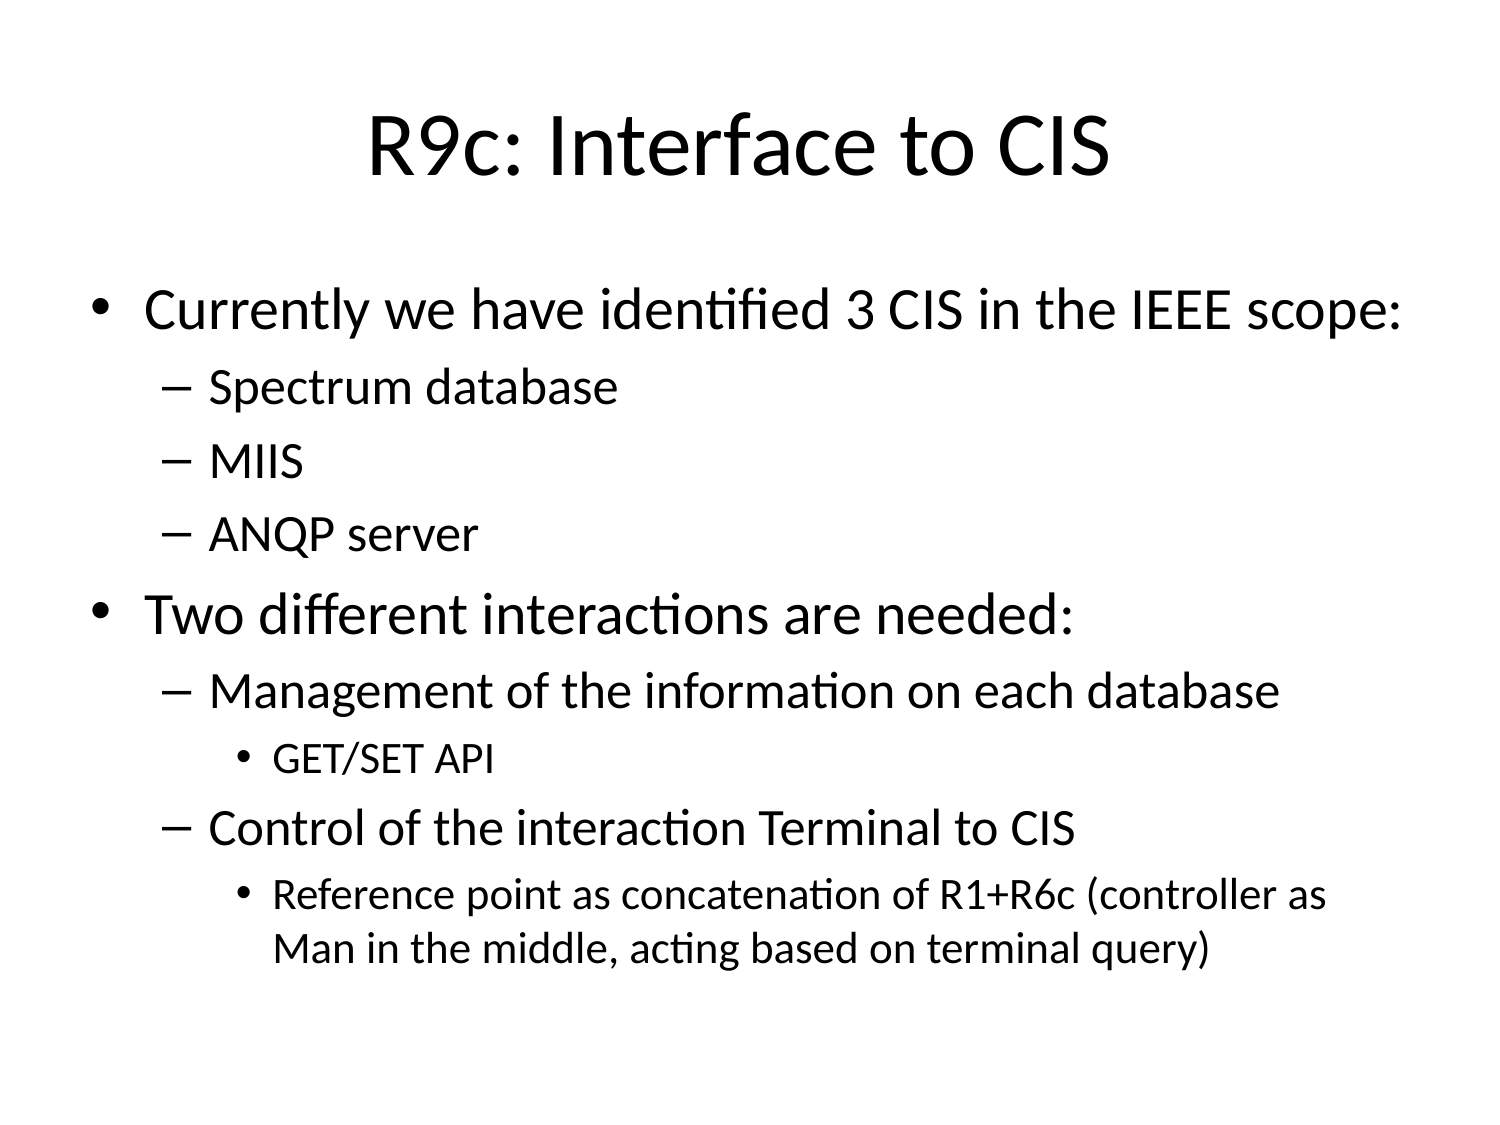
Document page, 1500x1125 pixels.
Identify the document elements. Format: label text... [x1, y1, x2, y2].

list Currently we have identified 3 CIS in the IEEE scope: Spectrum database MIIS ANQP server Two different interactions are needed: Management of the information on each database GET/SET API Control of the interaction Terminal to CIS Reference point as concatenation of R1+R6c (controller as Man in the middle, acting based on terminal query) [75, 262, 1425, 1005]
title R9c: Interface to CIS [75, 45, 1425, 233]
